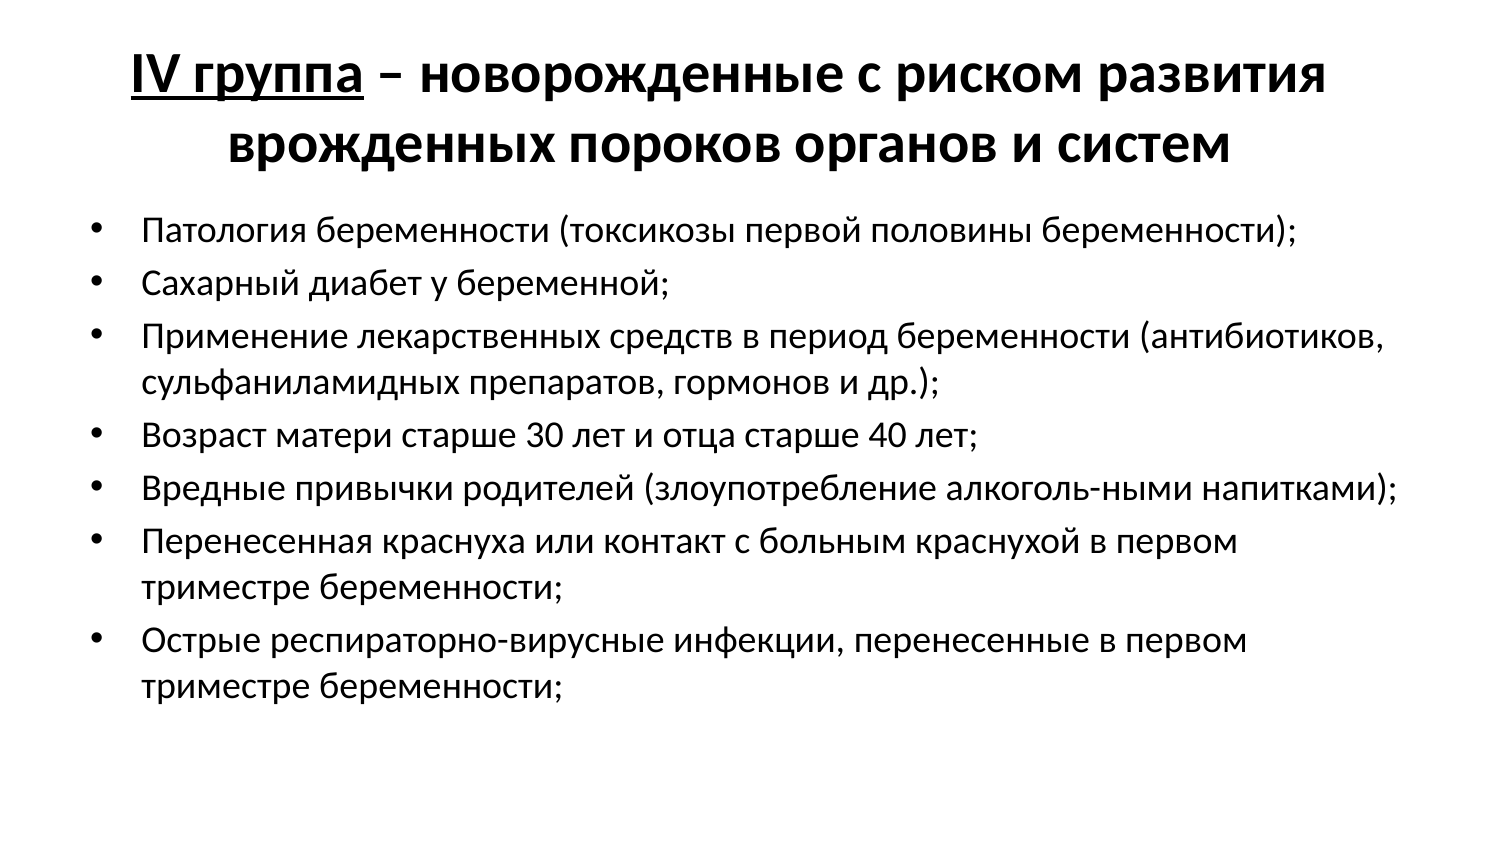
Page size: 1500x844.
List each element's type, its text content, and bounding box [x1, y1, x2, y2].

list Патология беременности (токсикозы первой половины беременности); Сахарный диабет у беременной; Применение лекарственных средств в период беременности (антибиотиков, сульфаниламидных препаратов, гормонов и др.); Возраст матери старше 30 лет и отца старше 40 лет; Вредные привычки родителей (злоупотребление алкоголь-ными напитками); Перенесенная краснуха или контакт с больным краснухой в первом триместре беременности; Острые респираторно-вирусные инфекции, перенесенные в первом триместре беременности; [75, 196, 1425, 754]
title IV группа – новорожденные с риском развития врожденных пороков органов и систем [0, 33, 1500, 175]
